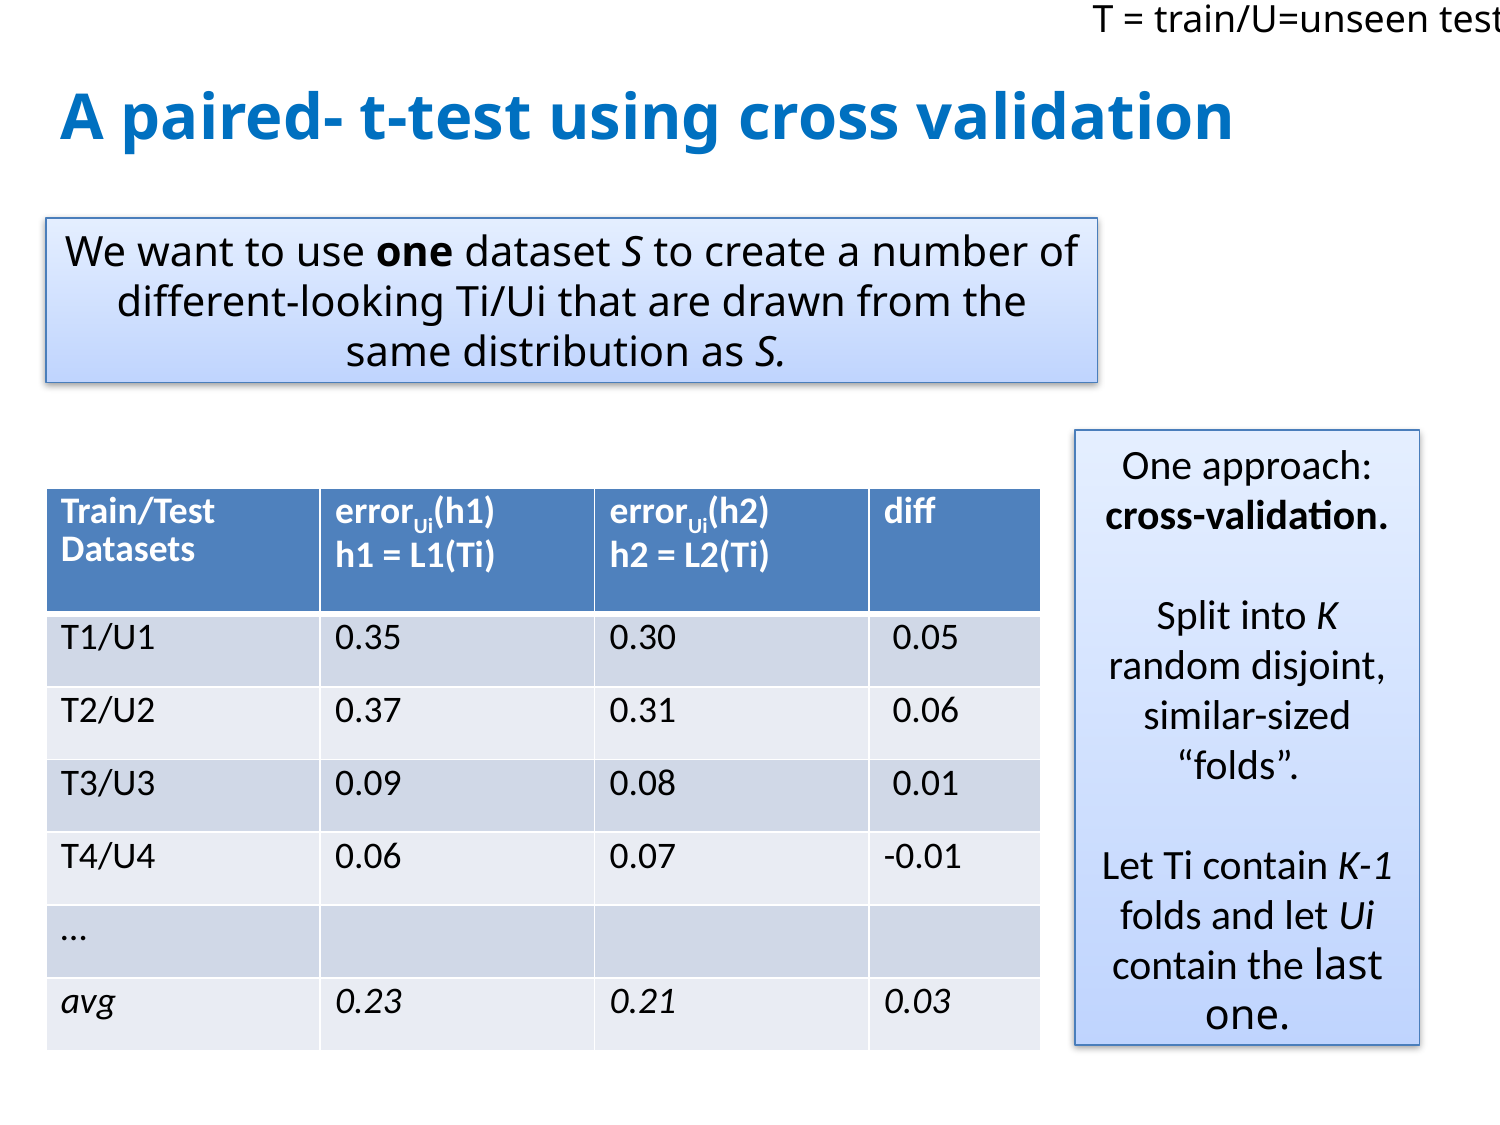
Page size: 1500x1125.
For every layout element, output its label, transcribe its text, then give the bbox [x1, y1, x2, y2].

table_cell 0.09 [321, 760, 594, 831]
table_header diff [870, 489, 1040, 611]
table_cell 0.30 [595, 617, 868, 686]
table_cell 0.37 [321, 688, 594, 759]
table_cell 0.31 [595, 688, 868, 759]
table_cell … [47, 906, 319, 977]
text_box T = train/U=unseen test [1077, 0, 1500, 47]
table_cell 0.08 [595, 760, 868, 831]
text_box One approach: cross-validation. Split into K random disjoint, similar-sized “folds”. Let Ti contain K-1 folds and let Ui contain the last one. [1074, 429, 1420, 1046]
table_header errorUi(h2) h2 = L2(Ti) [595, 489, 868, 611]
table_cell 0.23 [321, 979, 594, 1050]
table_cell 0.06 [870, 688, 1040, 759]
table_cell T1/U1 [47, 617, 319, 686]
title A paired- t-test using cross validation [45, 47, 1465, 180]
table_header Train/Test Datasets [47, 489, 319, 611]
table_cell 0.07 [595, 833, 868, 904]
table_cell 0.06 [321, 833, 594, 904]
table_cell -0.01 [870, 833, 1040, 904]
table_cell 0.35 [321, 617, 594, 686]
table_cell T2/U2 [47, 688, 319, 759]
table_cell [321, 906, 594, 977]
table_cell avg [47, 979, 319, 1050]
table_header errorUi(h1) h1 = L1(Ti) [321, 489, 594, 611]
table_cell T4/U4 [47, 833, 319, 904]
table_cell 0.21 [595, 979, 868, 1050]
text_box We want to use one dataset S to create a number of different-looking Ti/Ui that are drawn from the same distribution as S. [45, 217, 1098, 383]
table_cell [870, 906, 1040, 977]
table_cell T3/U3 [47, 760, 319, 831]
table_cell 0.05 [870, 617, 1040, 686]
table_cell 0.03 [870, 979, 1040, 1050]
table_cell 0.01 [870, 760, 1040, 831]
table_cell [595, 906, 868, 977]
